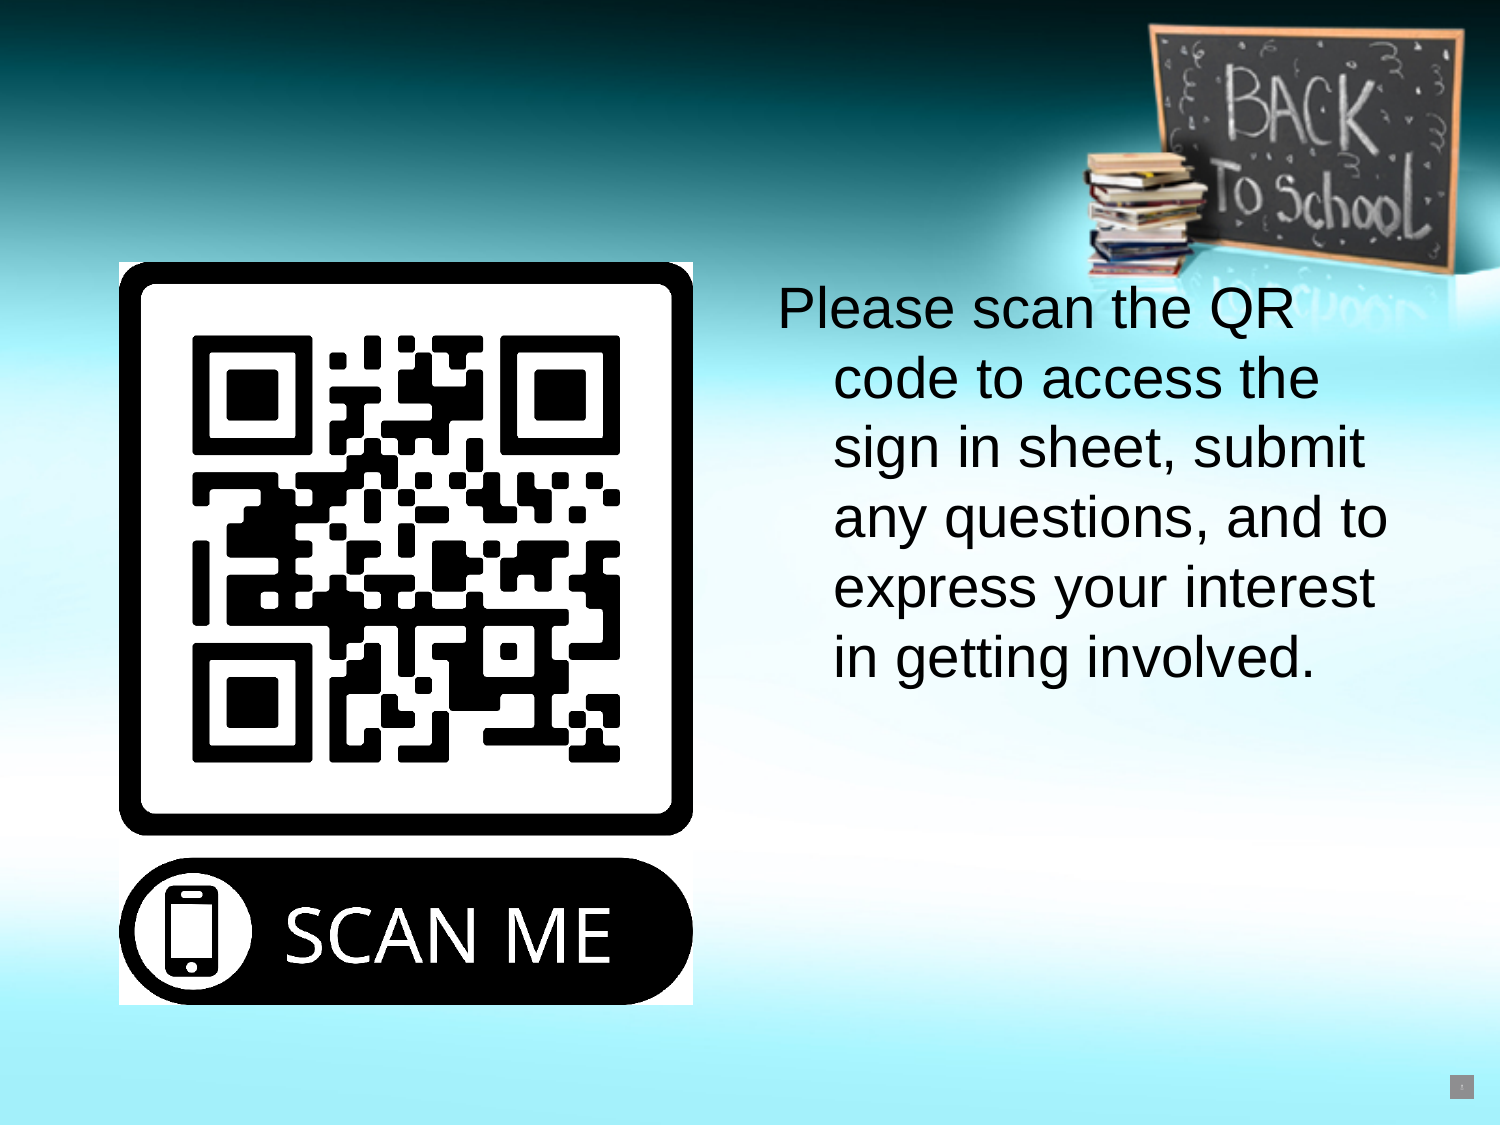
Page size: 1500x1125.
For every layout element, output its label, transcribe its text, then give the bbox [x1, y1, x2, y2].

list Please scan the QR code to access the sign in sheet, submit any questions, and to express your interest in getting involved. [762, 262, 1426, 1006]
title [74, 44, 1088, 233]
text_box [1449, 1074, 1475, 1100]
picture [0, 0, 1500, 1125]
